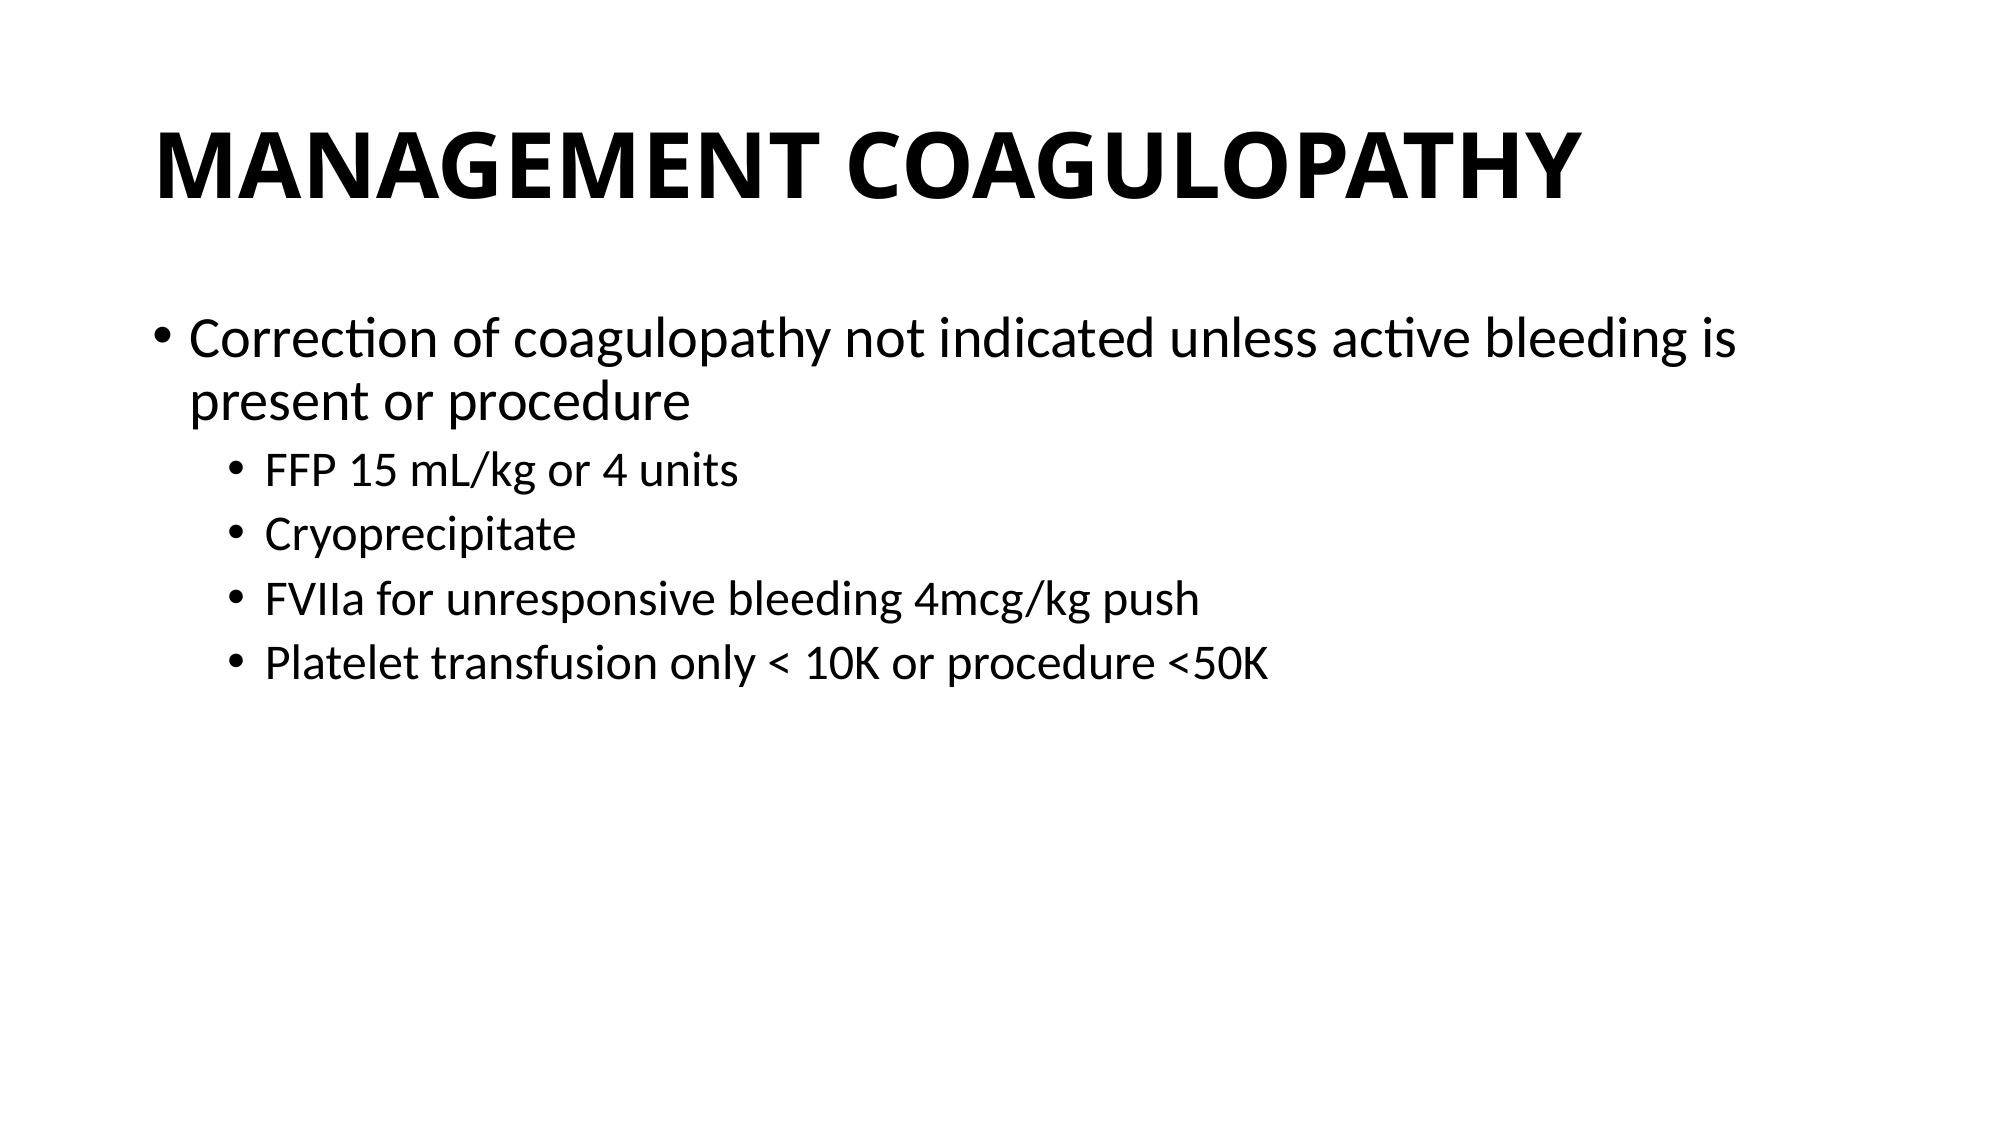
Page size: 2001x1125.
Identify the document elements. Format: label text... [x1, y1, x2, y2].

title MANAGEMENT COAGULOPATHY [137, 59, 1863, 278]
list Correction of coagulopathy not indicated unless active bleeding is present or procedure FFP 15 mL/kg or 4 units Cryoprecipitate FVIIa for unresponsive bleeding 4mcg/kg push Platelet transfusion only < 10K or procedure <50K [137, 299, 1863, 1014]
